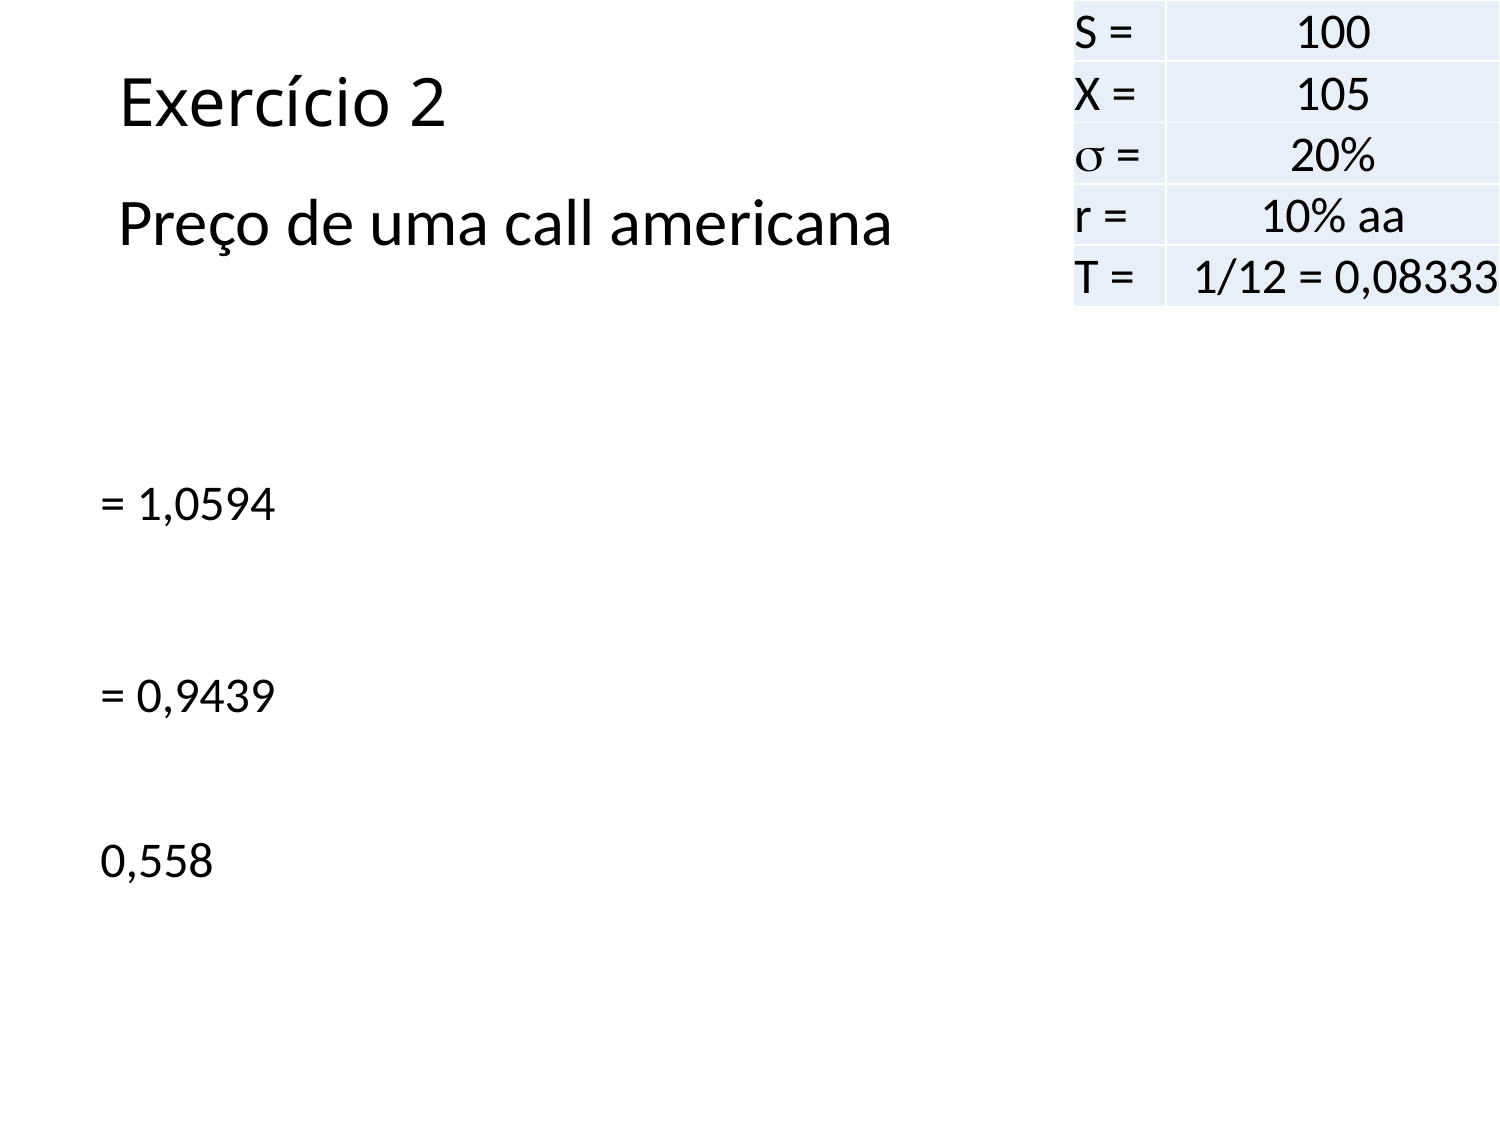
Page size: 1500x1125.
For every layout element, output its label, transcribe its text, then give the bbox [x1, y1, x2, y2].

table_cell X = [1074, 62, 1165, 122]
title Exercício 2 [103, 59, 1072, 150]
table_cell 1/12 = 0,08333 [1167, 246, 1499, 306]
table_cell T = [1074, 246, 1165, 306]
table_cell 20% [1167, 123, 1499, 183]
table_cell r = [1074, 185, 1165, 244]
table_cell s = [1074, 123, 1165, 183]
table_cell 10% aa [1167, 185, 1499, 244]
table_header 100 [1167, 1, 1499, 60]
table_header S = [1074, 1, 1165, 60]
list Preço de uma call americana [103, 170, 938, 259]
table_cell 105 [1167, 62, 1499, 122]
